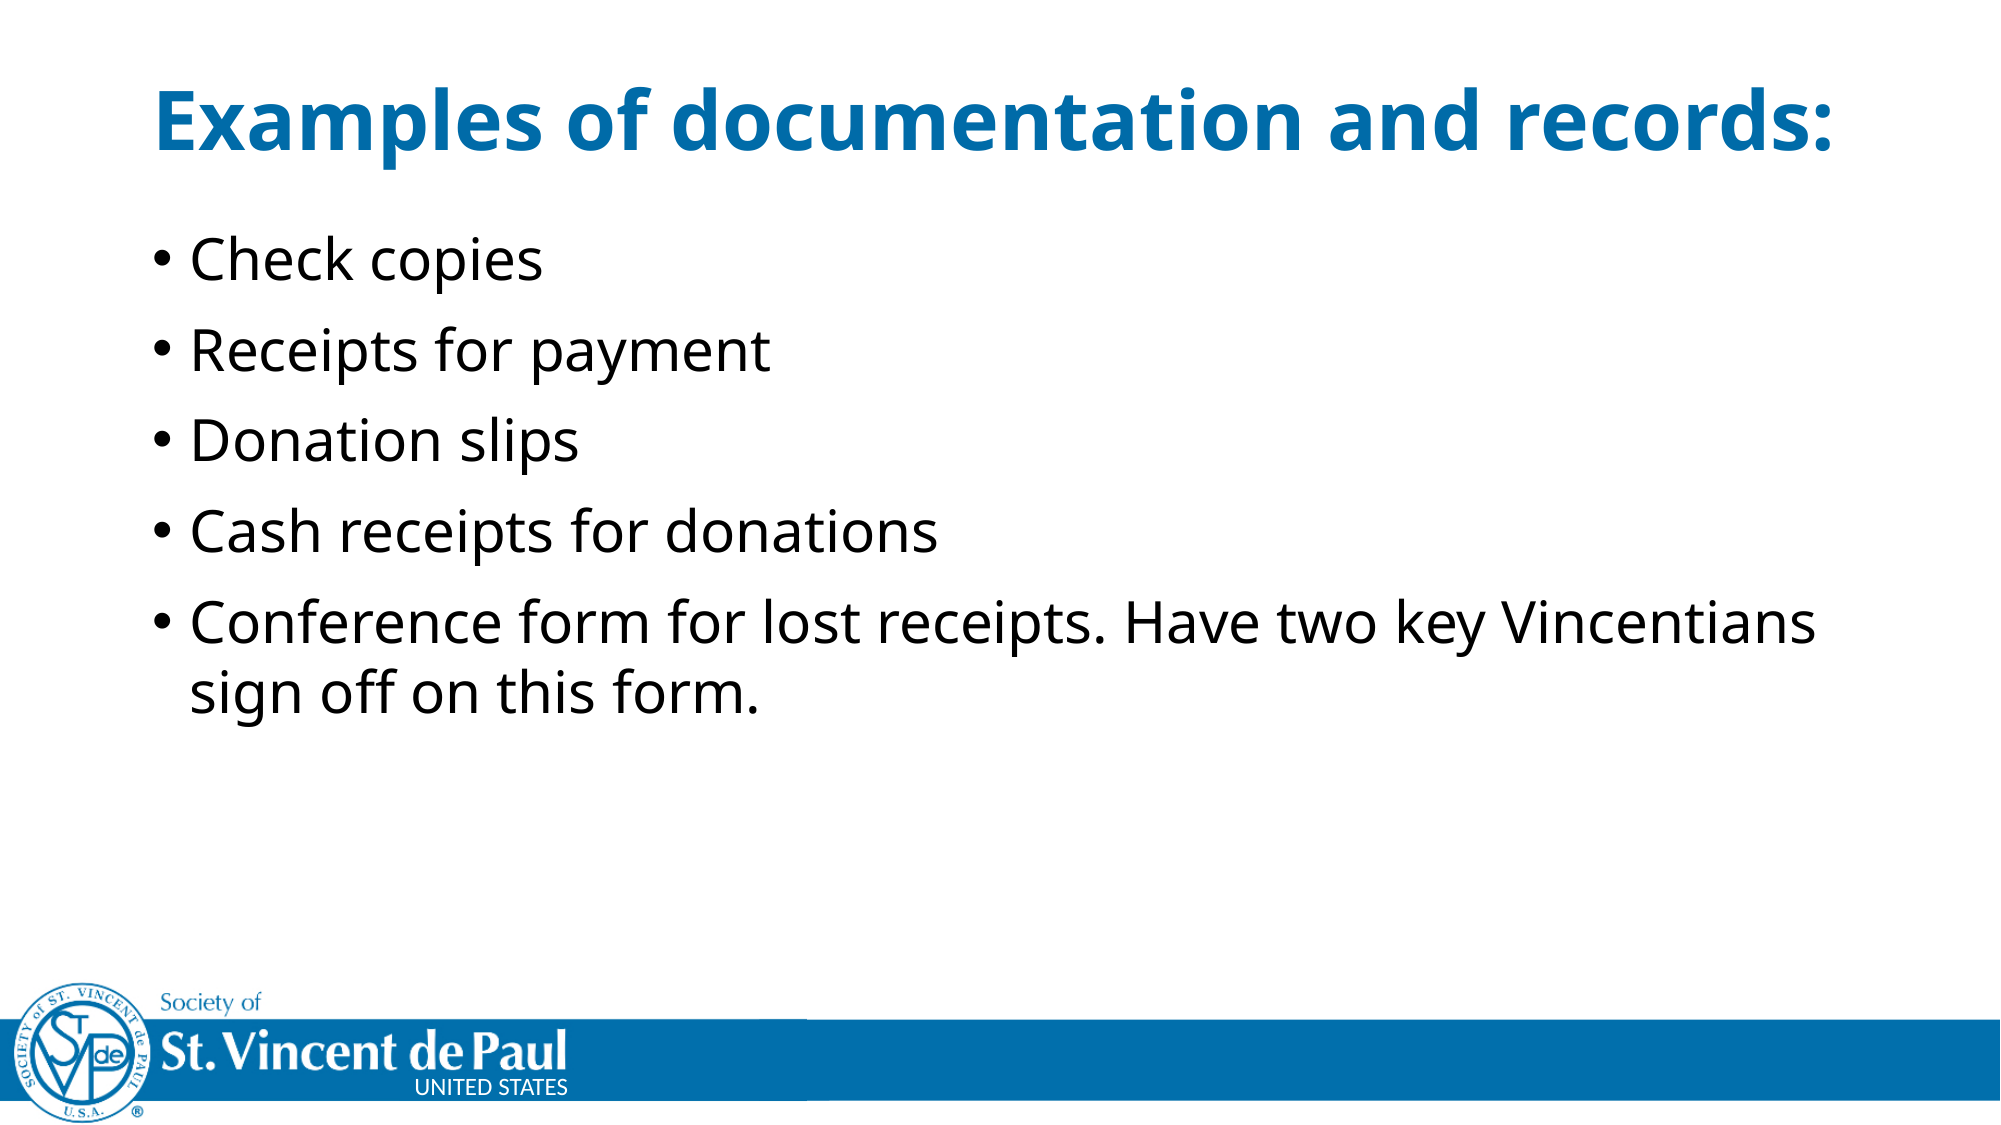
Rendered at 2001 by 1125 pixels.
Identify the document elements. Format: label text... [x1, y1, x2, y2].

list Check copies Receipts for payment Donation slips Cash receipts for donations Conference form for lost receipts. Have two key Vincentians sign off on this form. [137, 214, 1863, 1000]
title Examples of documentation and records: [137, 59, 1863, 188]
picture [0, 979, 807, 1125]
